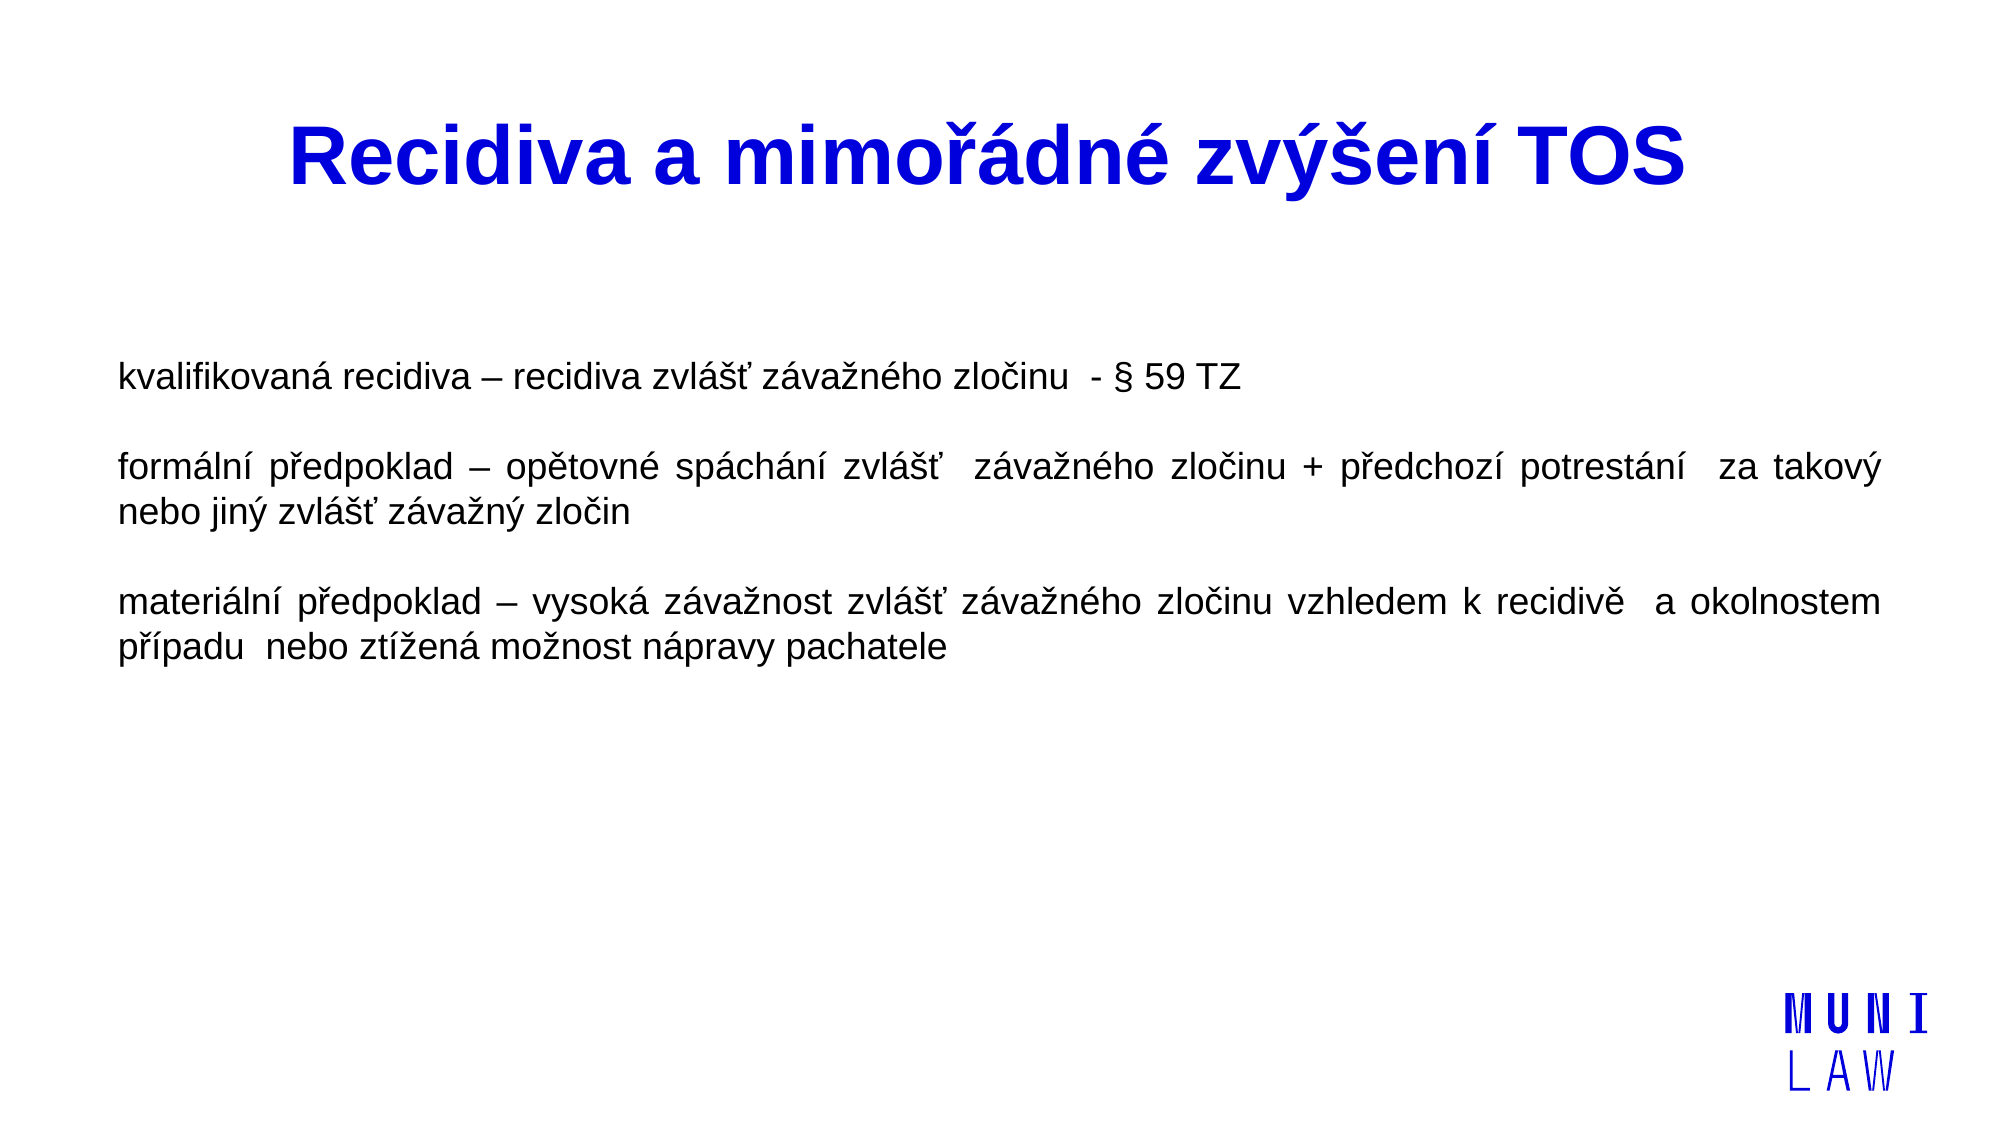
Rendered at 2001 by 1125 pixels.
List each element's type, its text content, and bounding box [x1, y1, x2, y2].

list kvalifikovaná recidiva – recidiva zvlášť závažného zločinu - § 59 TZ formální předpoklad – opětovné spáchání zvlášť závažného zločinu + předchozí potrestání za takový nebo jiný zvlášť závažný zločin materiální předpoklad – vysoká závažnost zvlášť závažného zločinu vzhledem k recidivě a okolnostem případu nebo ztížená možnost nápravy pachatele [117, 307, 1882, 957]
title Recidiva a mimořádné zvýšení TOS [118, 118, 1883, 193]
